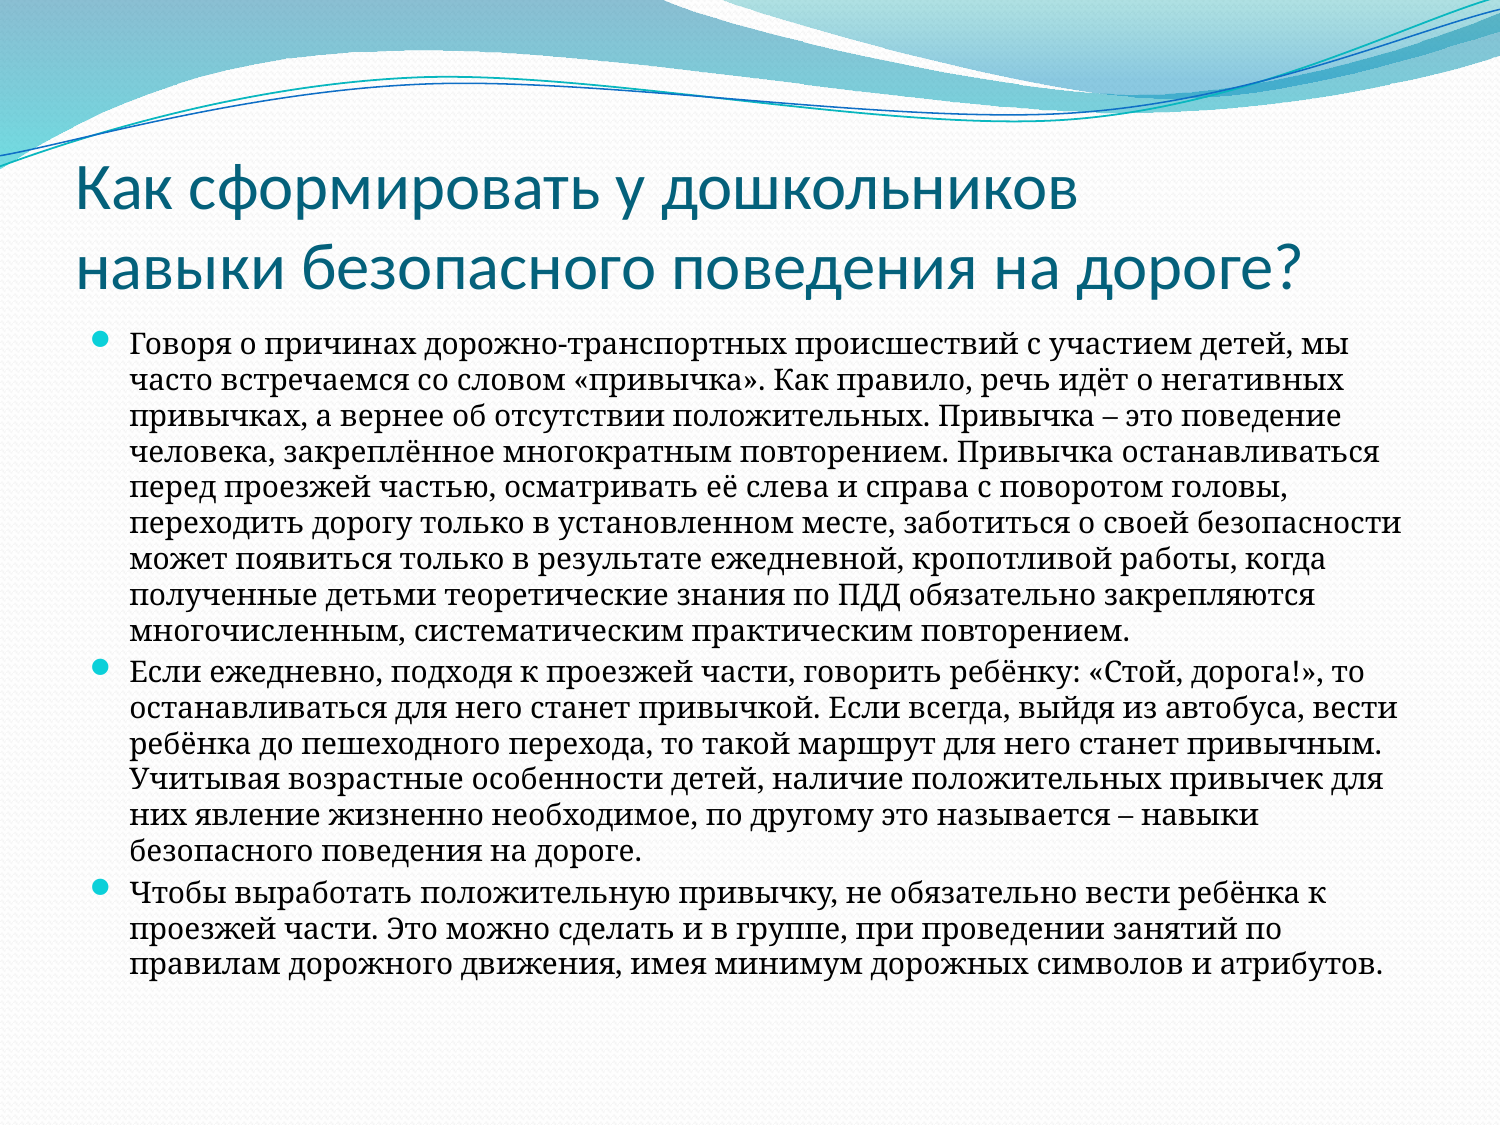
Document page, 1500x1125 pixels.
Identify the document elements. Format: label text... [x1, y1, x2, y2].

list Говоря о причинах дорожно-транспортных происшествий с участием детей, мы часто встречаемся со словом «привычка». Как правило, речь идёт о негативных привычках, а вернее об отсутствии положительных. Привычка – это поведение человека, закреплённое многократным повторением. Привычка останавливаться перед проезжей частью, осматривать её слева и справа с поворотом головы, переходить дорогу только в установленном месте, заботиться о своей безопасности может появиться только в результате ежедневной, кропотливой работы, когда полученные детьми теоретические знания по ПДД обязательно закрепляются многочисленным, систематическим практическим повторением. Если ежедневно, подходя к проезжей части, говорить ребёнку: «Стой, дорога!», то останавливаться для него станет привычкой. Если всегда, выйдя из автобуса, вести ребёнка до пешеходного перехода, то такой маршрут для него станет привычным. Учитывая возрастные особенности детей, наличие положительных привычек для них явление жизненно необходимое, по другому это называется – навыки безопасного поведения на дороге. Чтобы выработать положительную привычку, не обязательно вести ребёнка к проезжей части. Это можно сделать и в группе, при проведении занятий по правилам дорожного движения, имея минимум дорожных символов и атрибутов. [75, 317, 1425, 1038]
title Как сформировать у дошкольников навыки безопасного поведения на дороге? [75, 115, 1425, 303]
